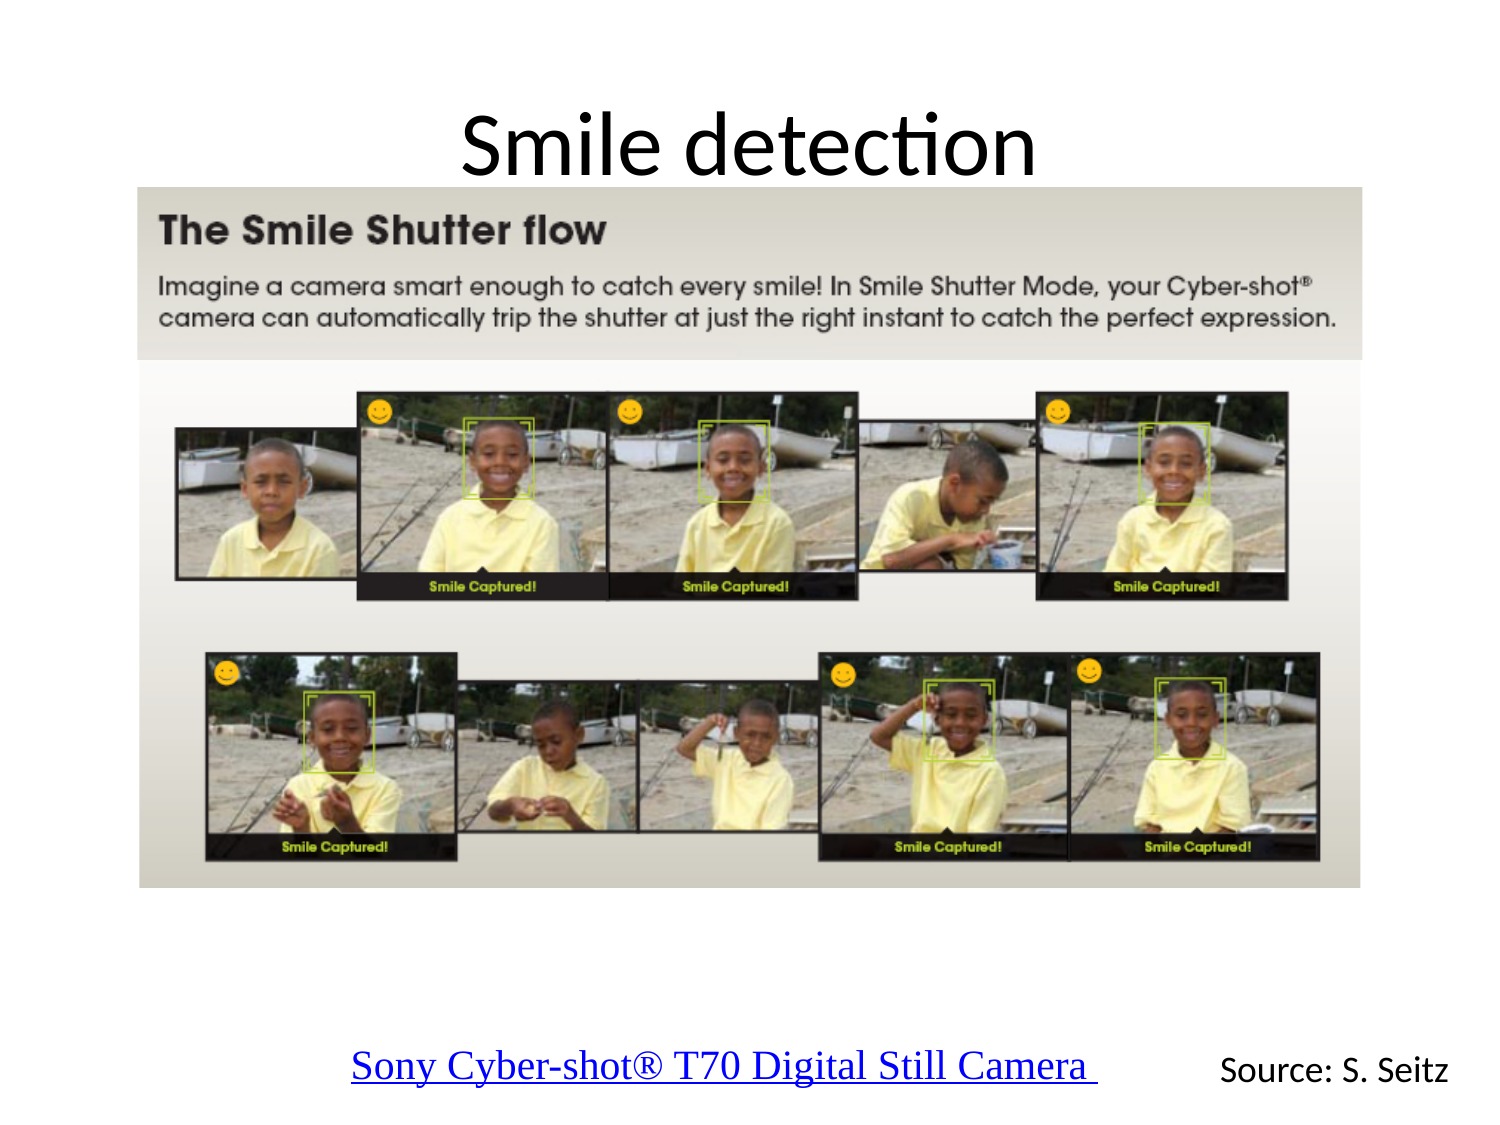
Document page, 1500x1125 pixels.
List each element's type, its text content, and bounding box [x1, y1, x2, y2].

text_box Sony Cyber-shot® T70 Digital Still Camera [335, 1030, 1113, 1095]
picture [137, 187, 1363, 888]
title Smile detection [75, 45, 1425, 233]
text_box Source: S. Seitz [1205, 1037, 1464, 1098]
